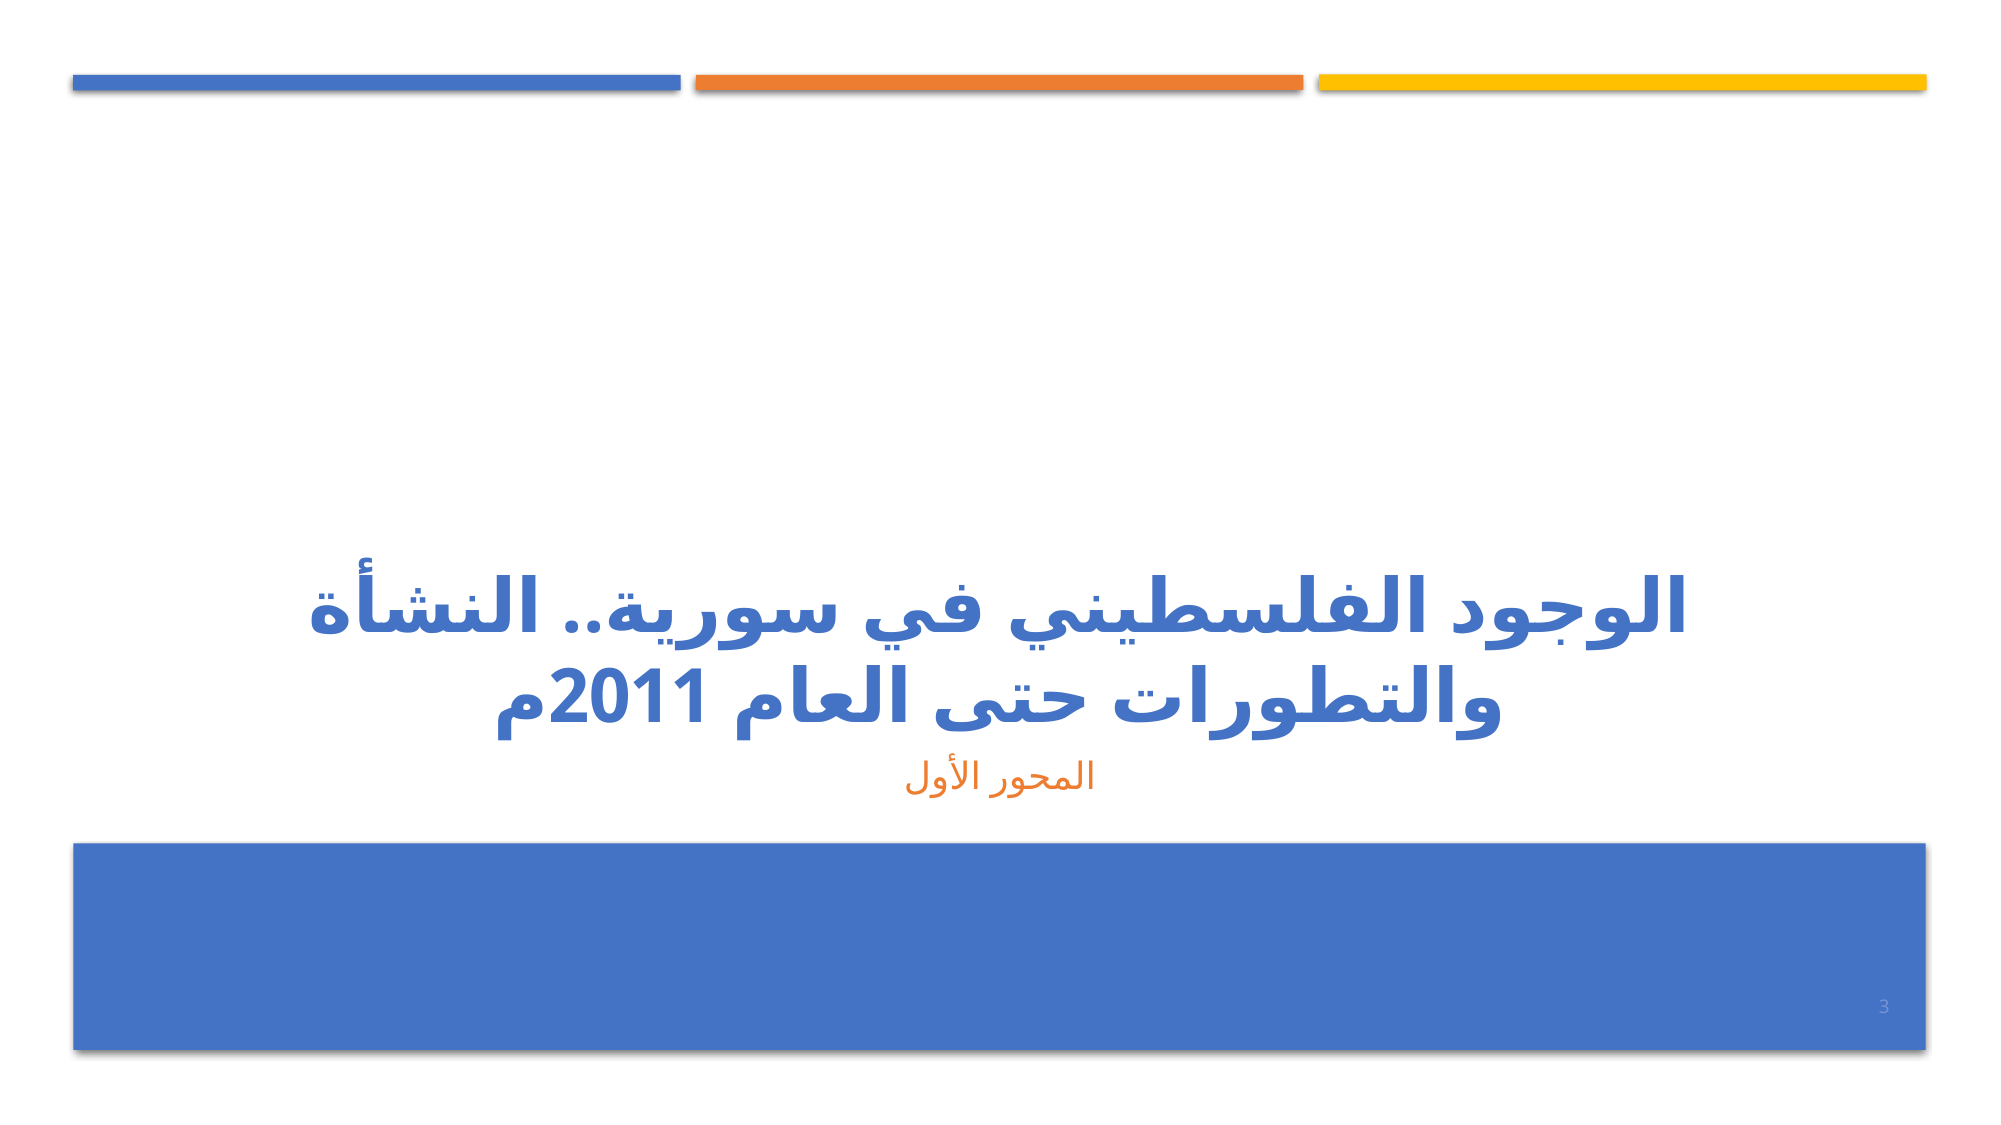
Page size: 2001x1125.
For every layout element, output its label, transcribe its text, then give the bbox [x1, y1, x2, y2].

title الوجود الفلسطيني في سورية.. النشأة والتطورات حتى العام 2011م [95, 499, 1905, 744]
slide_number 3 [1732, 977, 1905, 1037]
list المحور الأول [95, 744, 1905, 844]
